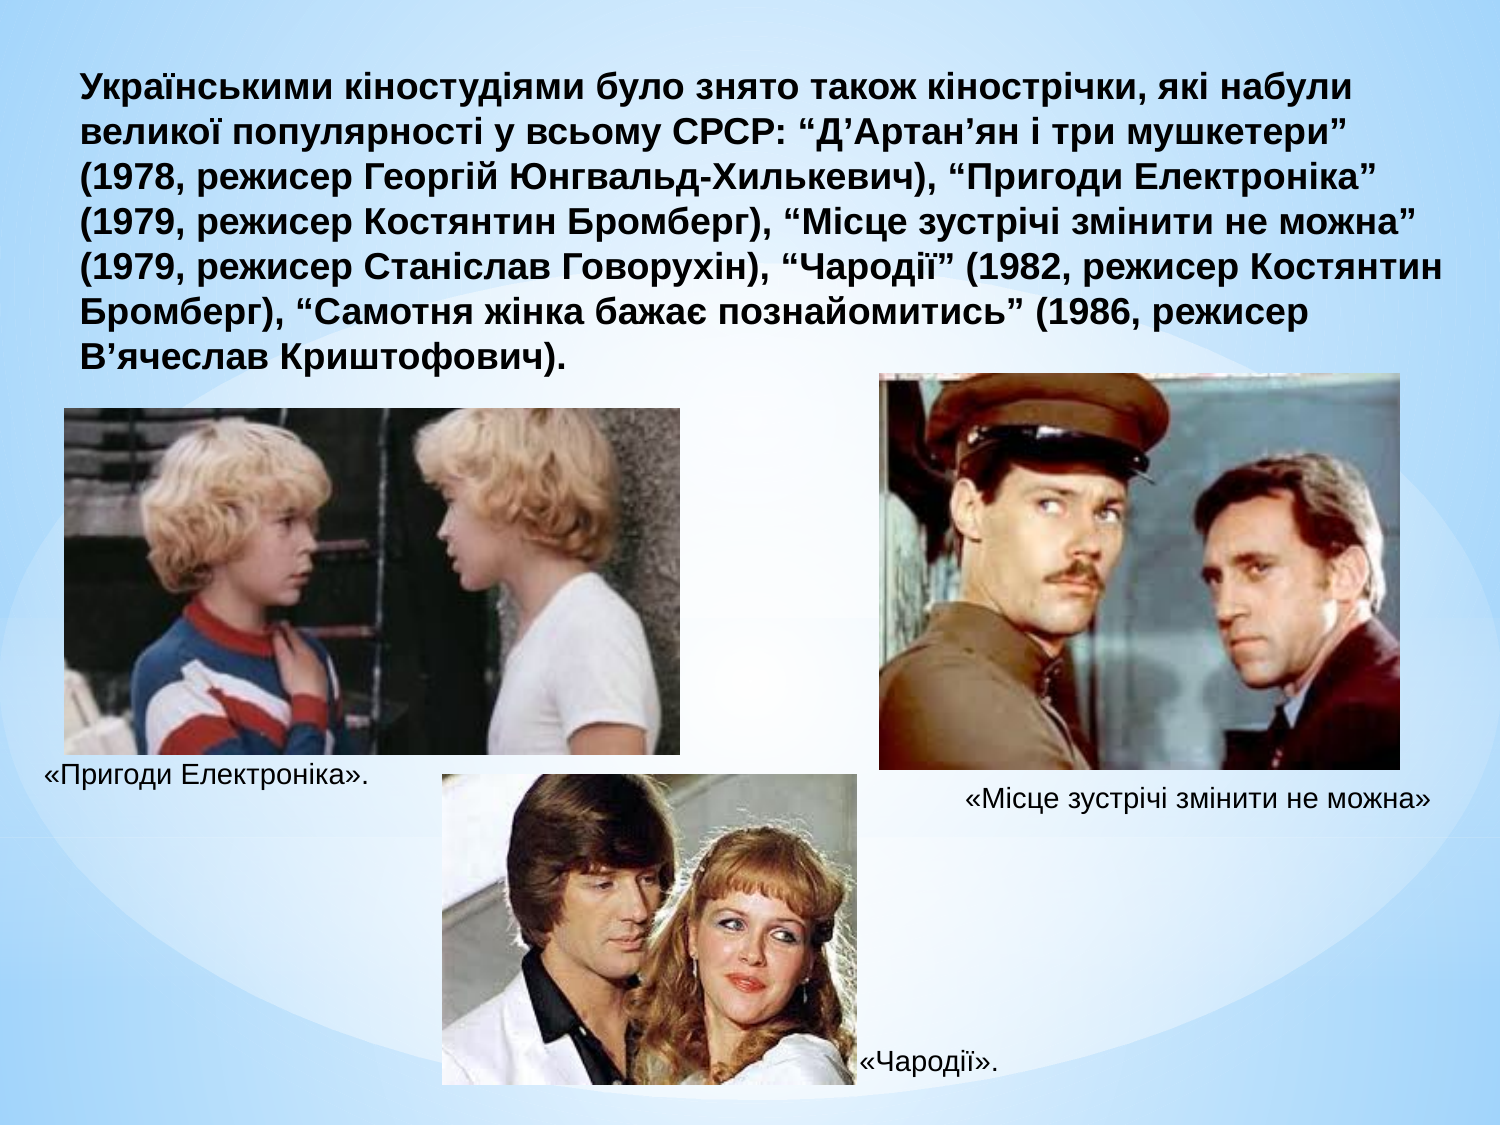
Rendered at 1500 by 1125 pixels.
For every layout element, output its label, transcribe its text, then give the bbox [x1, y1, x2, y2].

text_box «Пригоди Електроніка». [29, 739, 395, 800]
text_box «Місце зустрічі змінити не можна» [950, 763, 1457, 824]
text_box «Чародії». [861, 1035, 1015, 1085]
text_box Українськими кіностудіями було знято також кінострічки, які набули великої популярності у всьому СРСР: “Д’Артан’ян і три мушкетери” (1978, режисер Георгій Юнгвальд-Хилькевич), “Пригоди Електроніка” (1979, режисер Костянтин Бромберг), “Місце зустрічі змінити не можна” (1979, режисер Станіслав Говорухін), “Чародії” (1982, режисер Костянтин Бромберг), “Самотня жінка бажає познайомитись” (1986, режисер В’ячеслав Криштофович). [64, 55, 1464, 385]
picture [442, 774, 857, 1086]
picture [64, 408, 680, 755]
picture [879, 373, 1400, 770]
